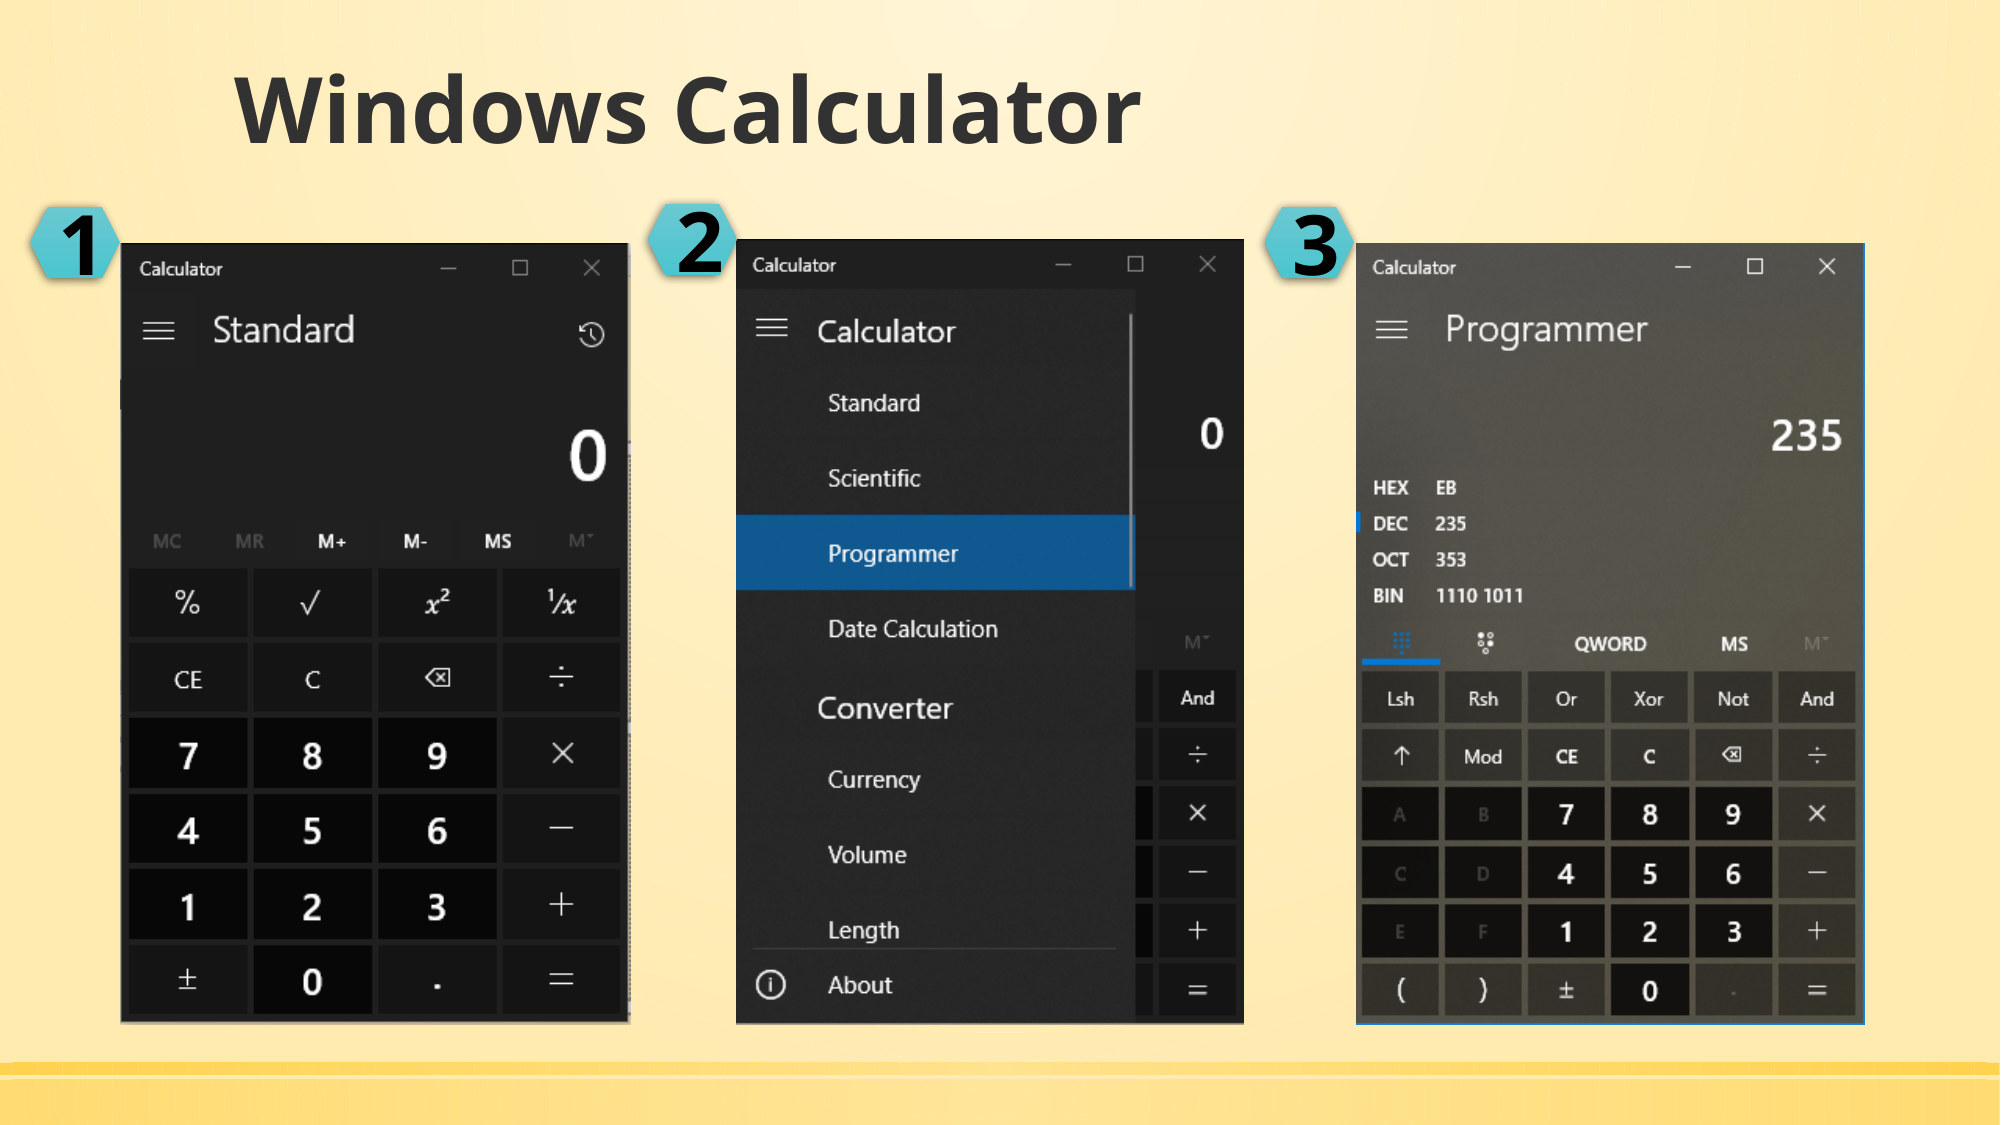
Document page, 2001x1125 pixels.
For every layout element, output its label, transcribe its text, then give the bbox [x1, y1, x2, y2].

text_box 3 [1264, 206, 1354, 279]
picture [735, 239, 1244, 1025]
text_box 2 [647, 203, 737, 276]
title Windows Calculator [219, 29, 1780, 171]
text_box 1 [30, 206, 120, 279]
picture [1356, 243, 1865, 1025]
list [119, 243, 631, 1025]
